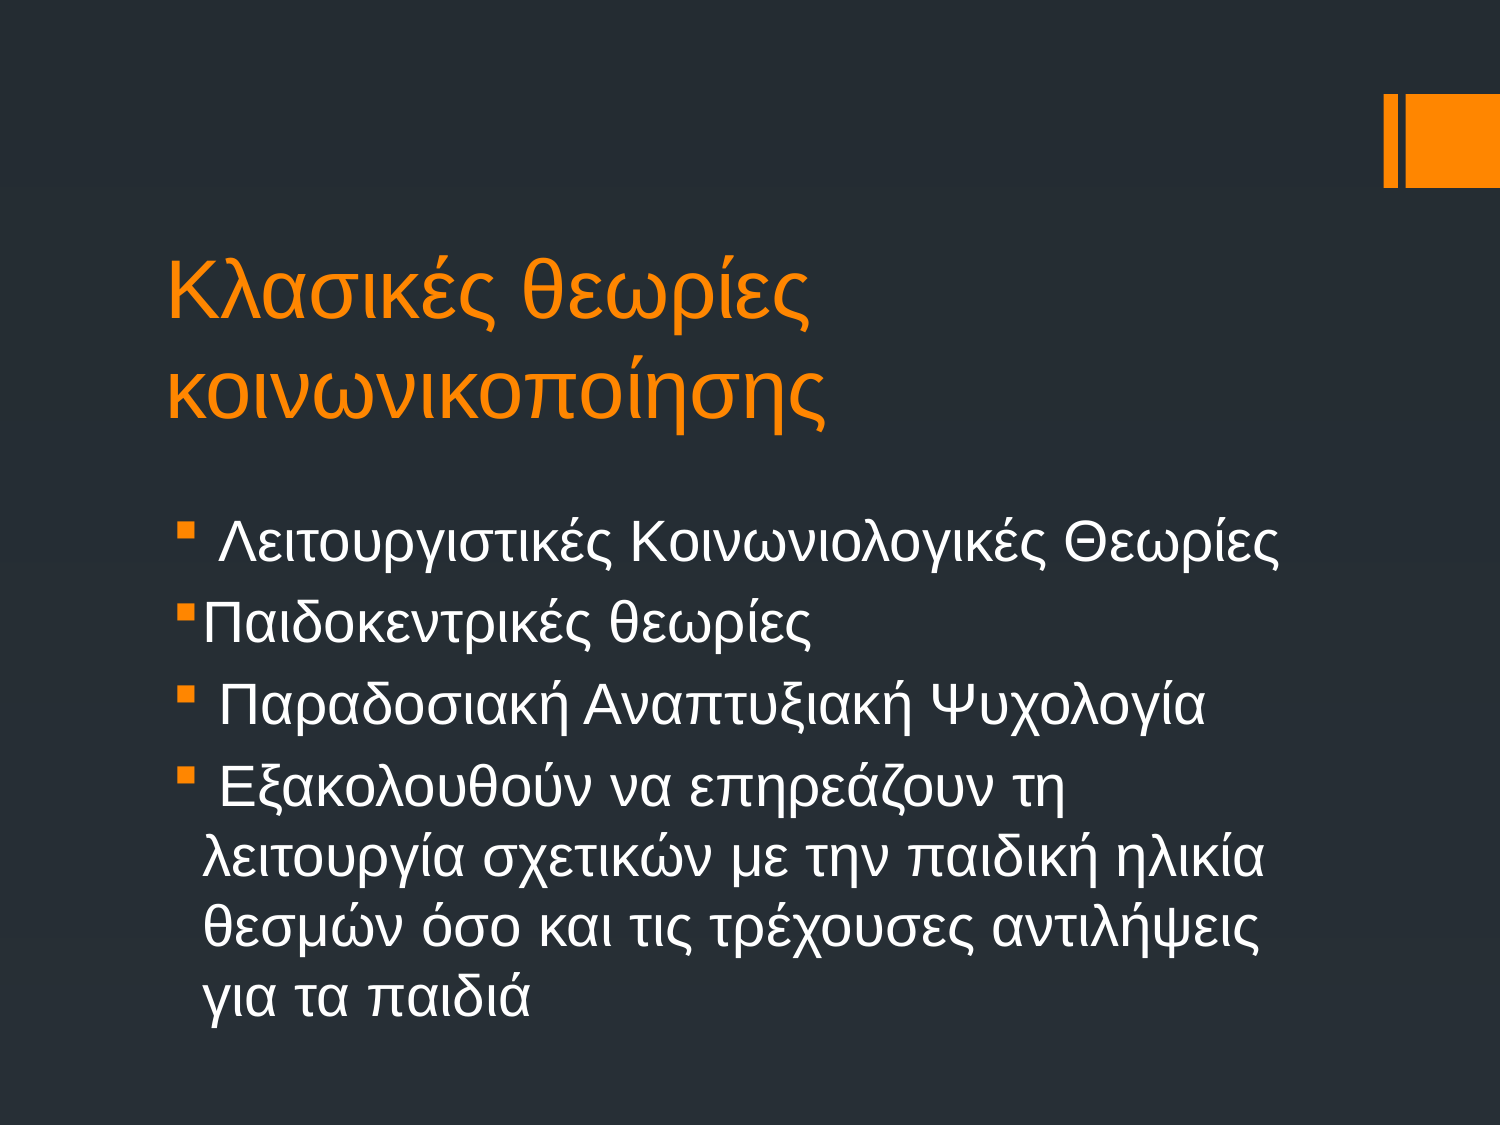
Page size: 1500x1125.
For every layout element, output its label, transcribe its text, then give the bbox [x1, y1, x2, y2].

list Λειτουργιστικές Κοινωνιολογικές Θεωρίες Παιδοκεντρικές θεωρίες Παραδοσιακή Αναπτυξιακή Ψυχολογία Εξακολουθούν να επηρεάζουν τη λειτουργία σχετικών με την παιδική ηλικία θεσμών όσο και τις τρέχουσες αντιλήψεις για τα παιδιά [150, 495, 1350, 1035]
title Κλασικές θεωρίες κοινωνικοποίησης [150, 253, 1350, 443]
